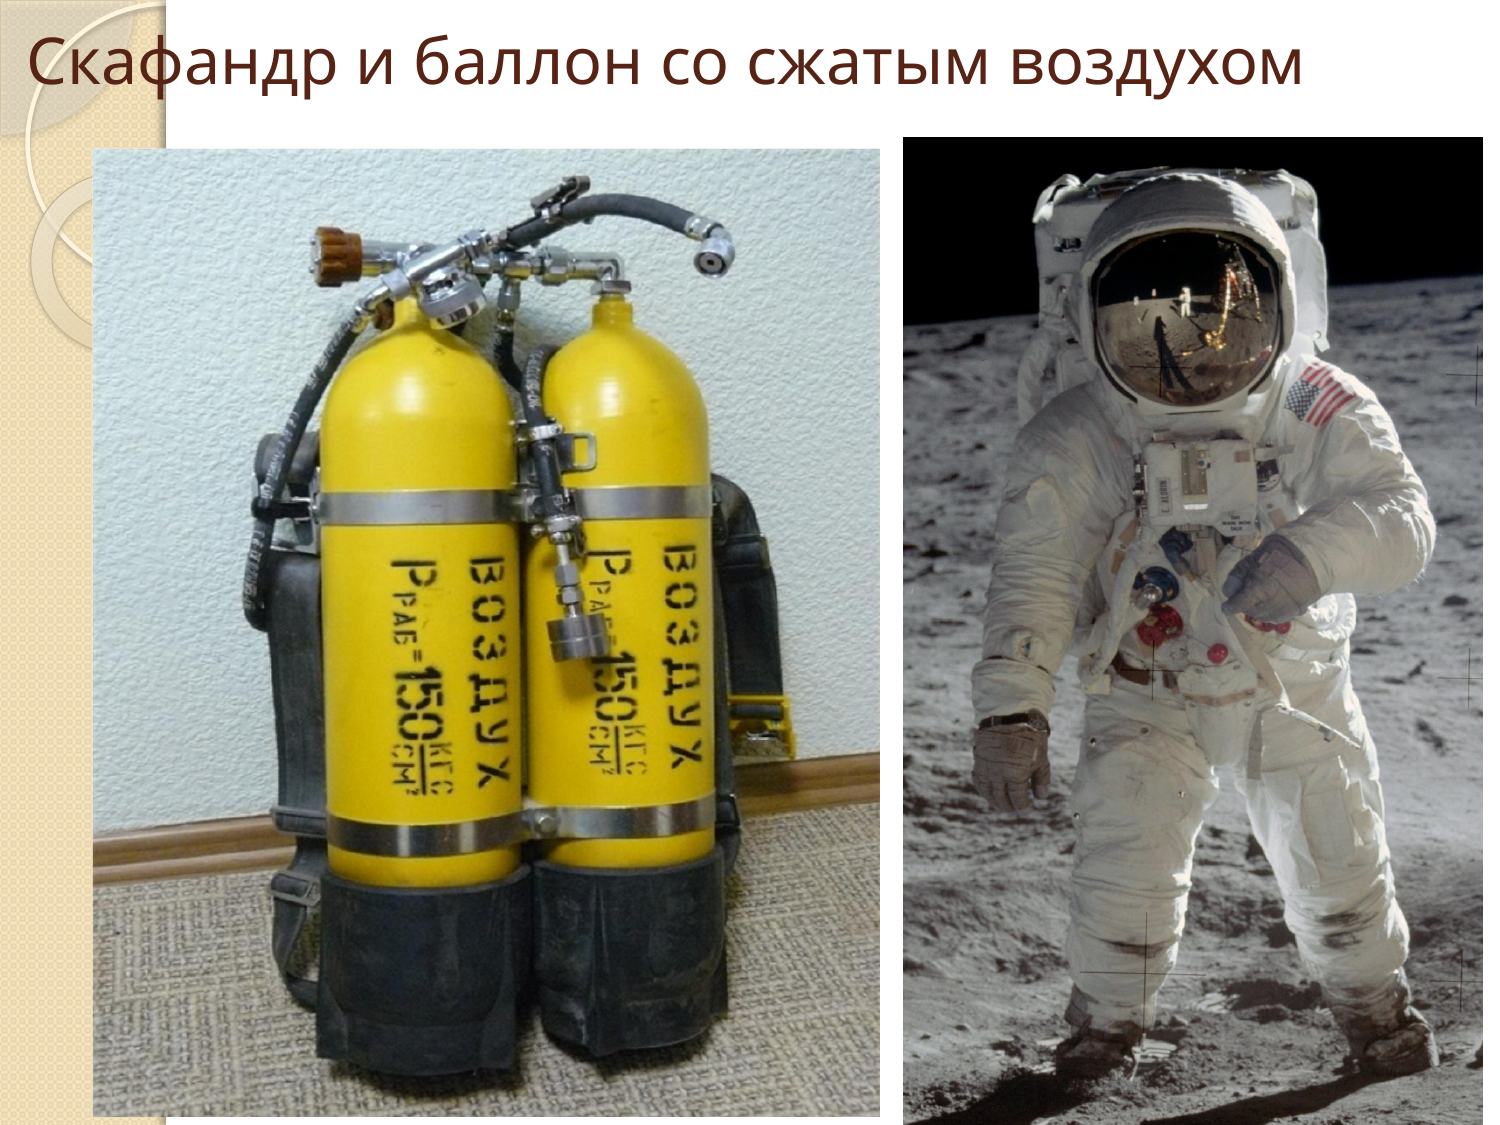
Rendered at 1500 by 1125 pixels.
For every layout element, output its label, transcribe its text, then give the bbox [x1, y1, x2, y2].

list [2, 238, 896, 1027]
picture [93, 1027, 880, 1117]
title Скафандр и баллон со сжатым воздухом [11, 0, 1495, 124]
picture [93, 149, 880, 238]
picture [903, 136, 1483, 1125]
